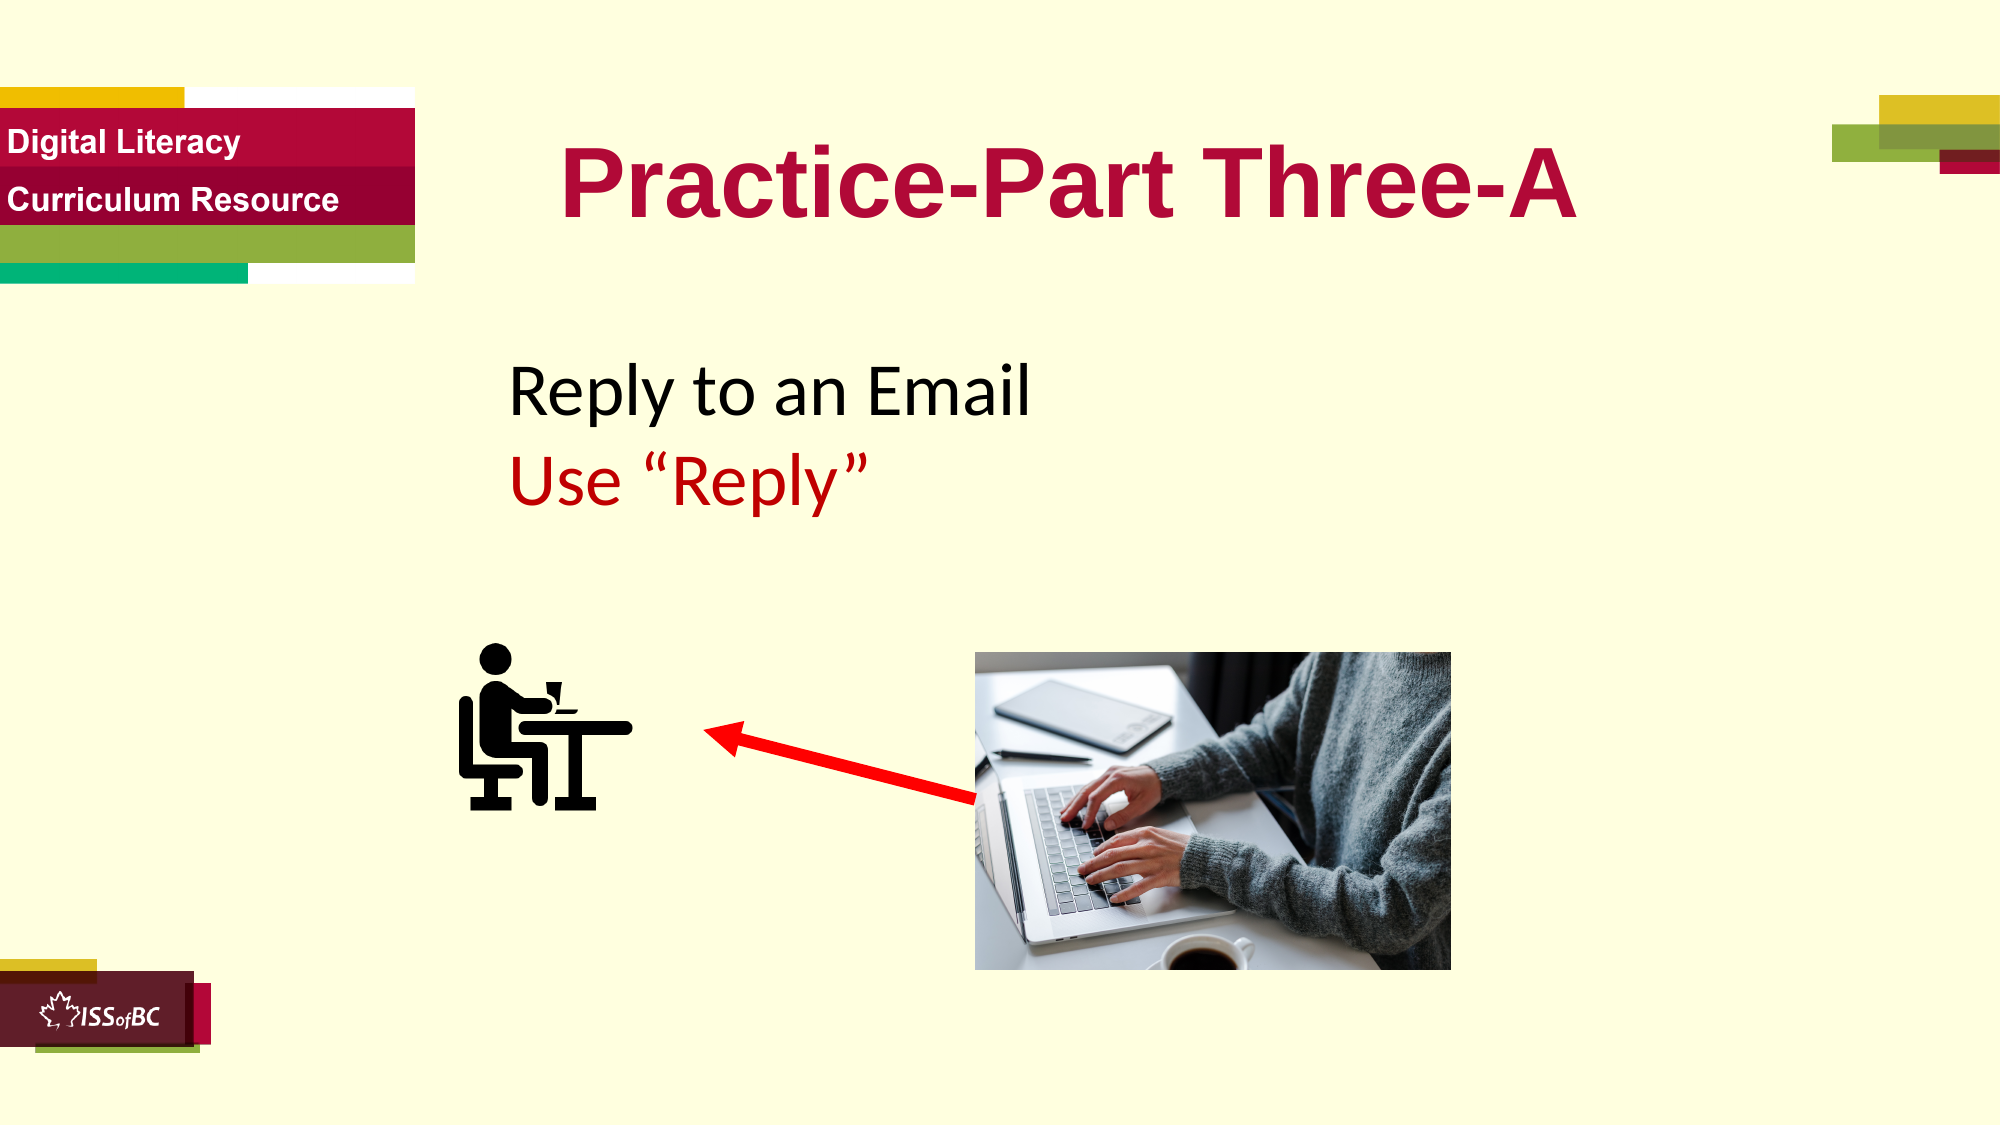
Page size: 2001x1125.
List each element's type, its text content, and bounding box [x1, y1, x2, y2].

text_box Reply to an Email Use “Reply” [493, 333, 1451, 573]
title Practice-Part Three-A [207, 76, 1933, 295]
picture [0, 87, 415, 284]
picture [1933, 95, 2000, 174]
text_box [703, 729, 976, 800]
picture [435, 620, 655, 840]
picture [975, 652, 1451, 970]
